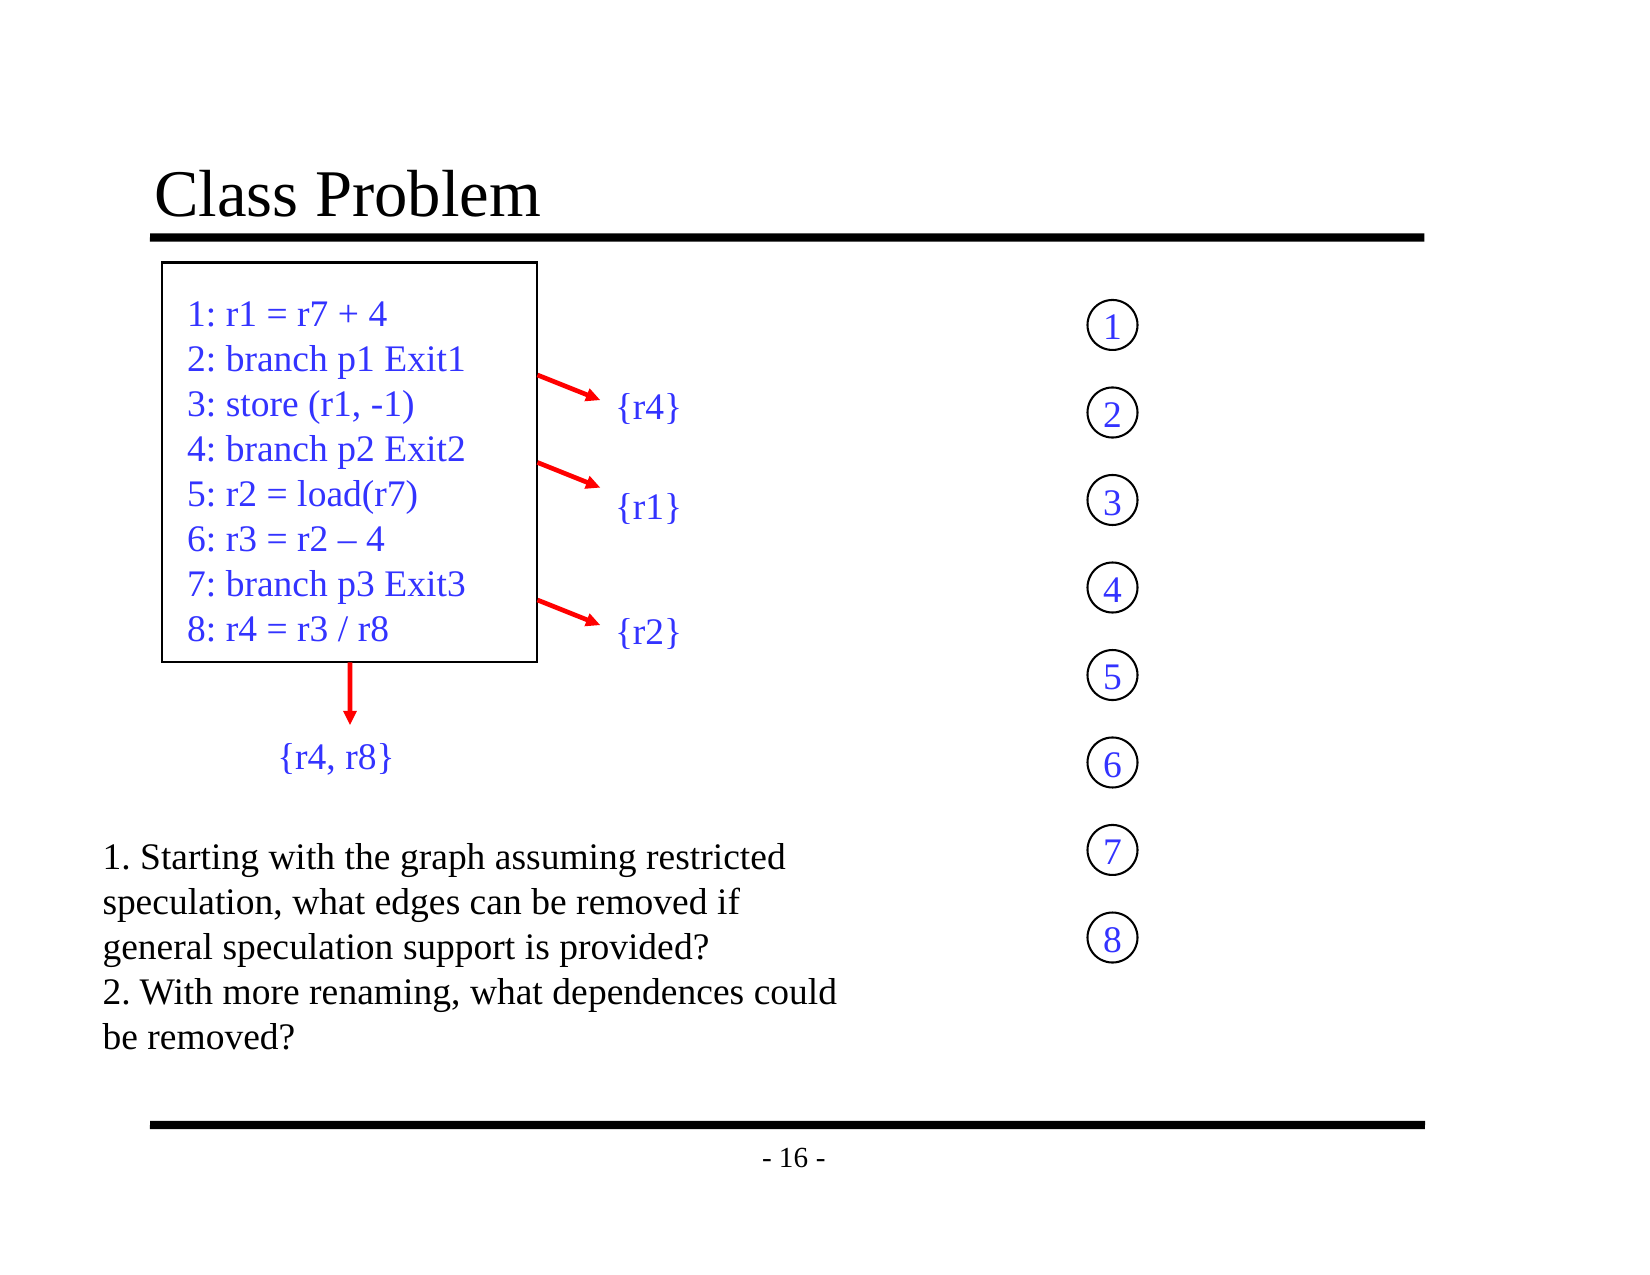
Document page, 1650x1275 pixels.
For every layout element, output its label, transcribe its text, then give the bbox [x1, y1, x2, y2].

text_box [537, 599, 600, 627]
text_box {r4, r8} [262, 724, 410, 785]
text_box {r1} [600, 474, 698, 535]
text_box 1 [1087, 299, 1138, 350]
text_box 6 [1087, 737, 1138, 788]
text_box 1. Starting with the graph assuming restricted speculation, what edges can be removed if general speculation support is provided? 2. With more renaming, what dependences could be removed? [87, 824, 853, 1065]
text_box [343, 662, 357, 724]
text_box {r4} [600, 374, 698, 435]
text_box [537, 462, 600, 489]
text_box 2 [1087, 387, 1138, 438]
text_box [162, 262, 538, 663]
text_box 3 [1087, 474, 1138, 526]
text_box 5 [1087, 650, 1138, 701]
title Class Problem [137, 137, 1413, 239]
text_box 7 [1087, 824, 1138, 875]
text_box 4 [1087, 562, 1138, 613]
text_box {r2} [600, 599, 698, 660]
text_box 8 [1087, 912, 1138, 963]
text_box [537, 374, 600, 402]
